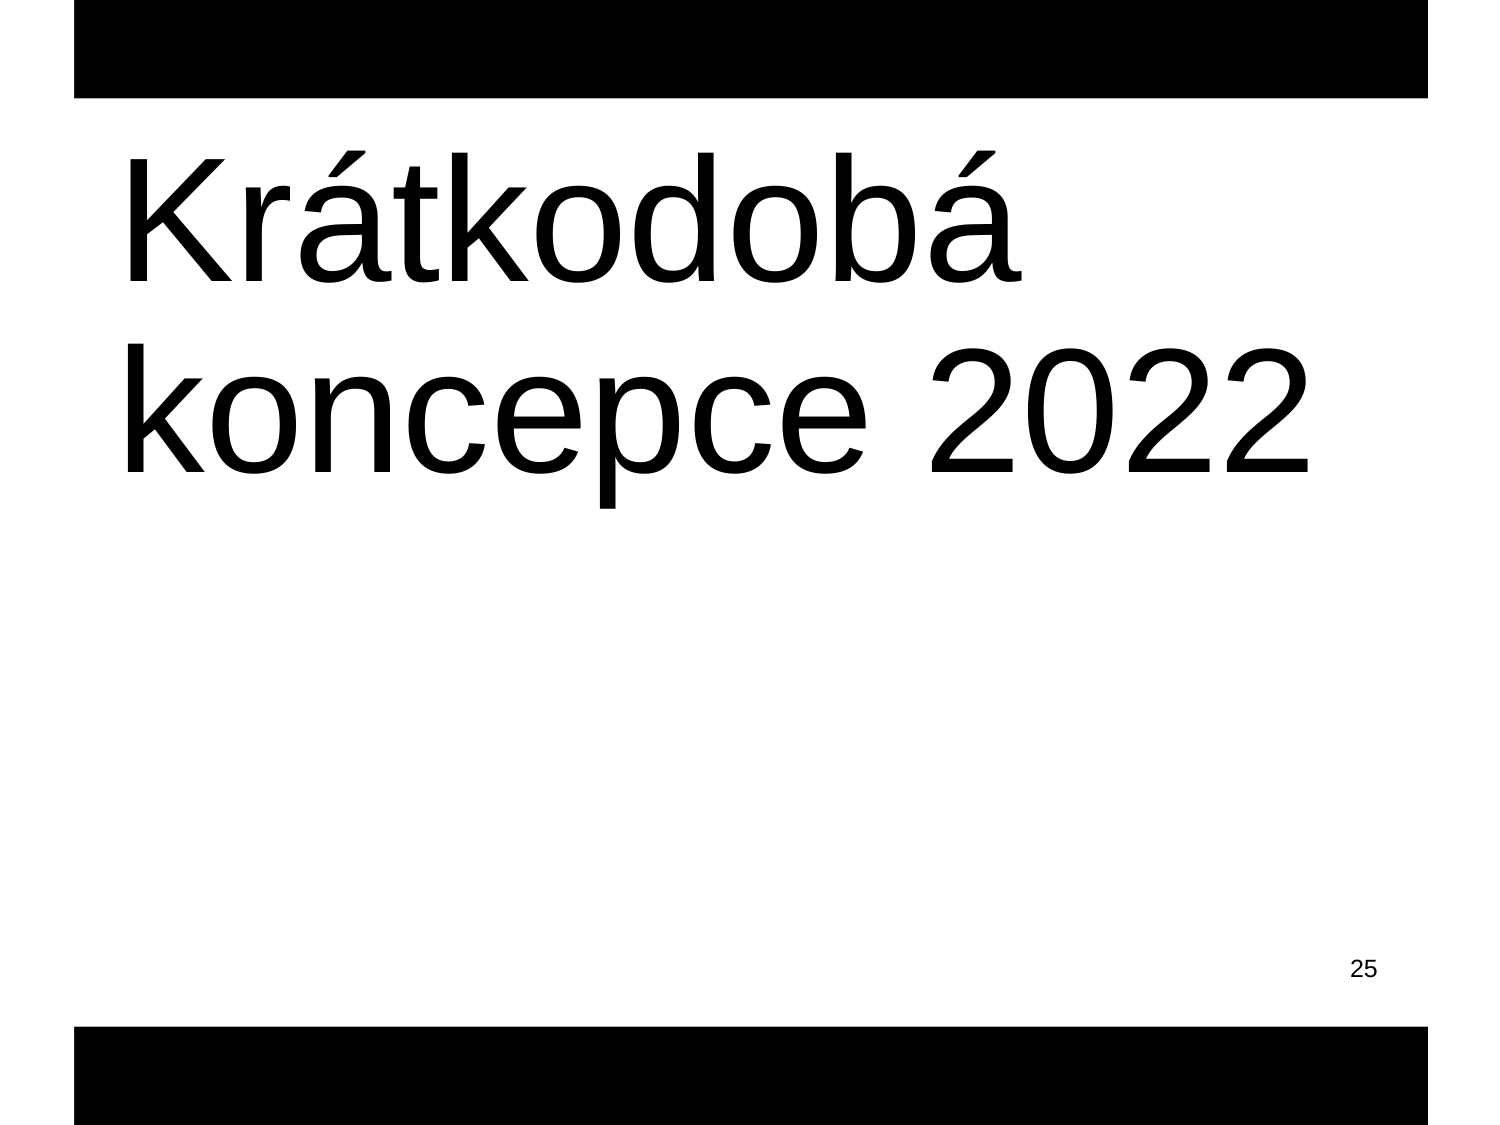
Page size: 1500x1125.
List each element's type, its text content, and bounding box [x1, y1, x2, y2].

title Krátkodobá koncepce 2022 [101, 117, 1372, 950]
picture [0, 0, 1500, 1125]
slide_number 25 [1042, 937, 1393, 998]
